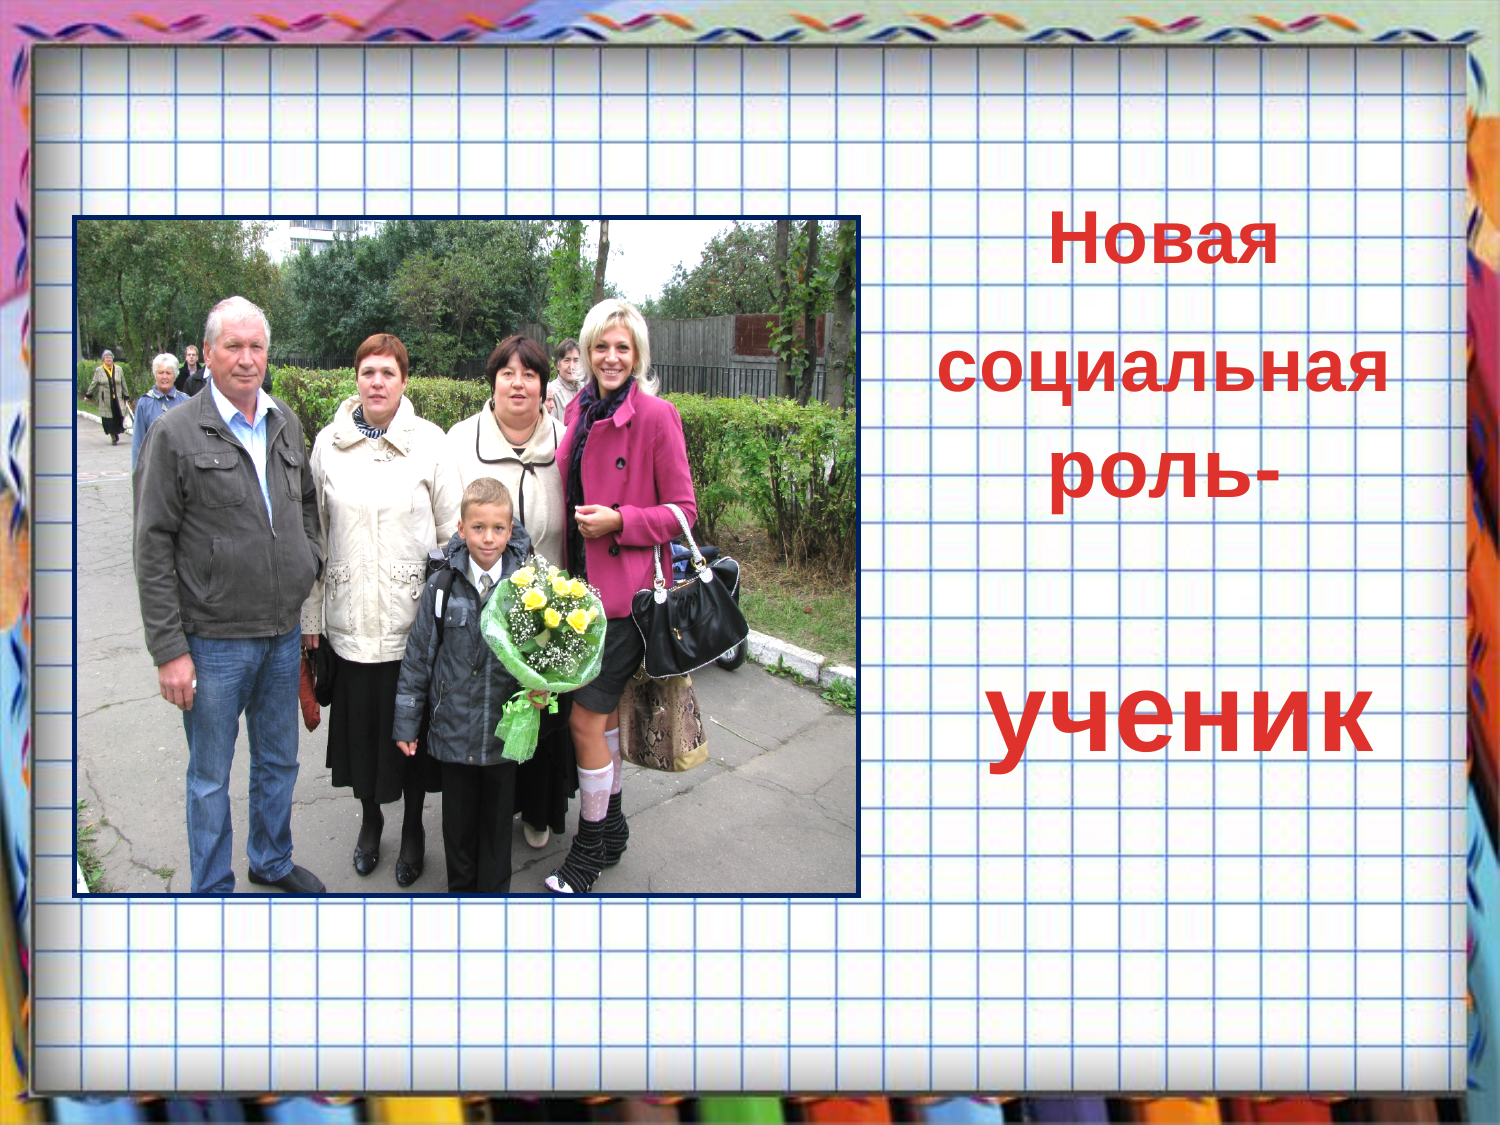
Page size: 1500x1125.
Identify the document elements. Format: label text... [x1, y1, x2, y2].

text_box Новая социальная роль- [889, 181, 1440, 522]
text_box ученик [969, 631, 1389, 782]
picture [0, 0, 1500, 1125]
